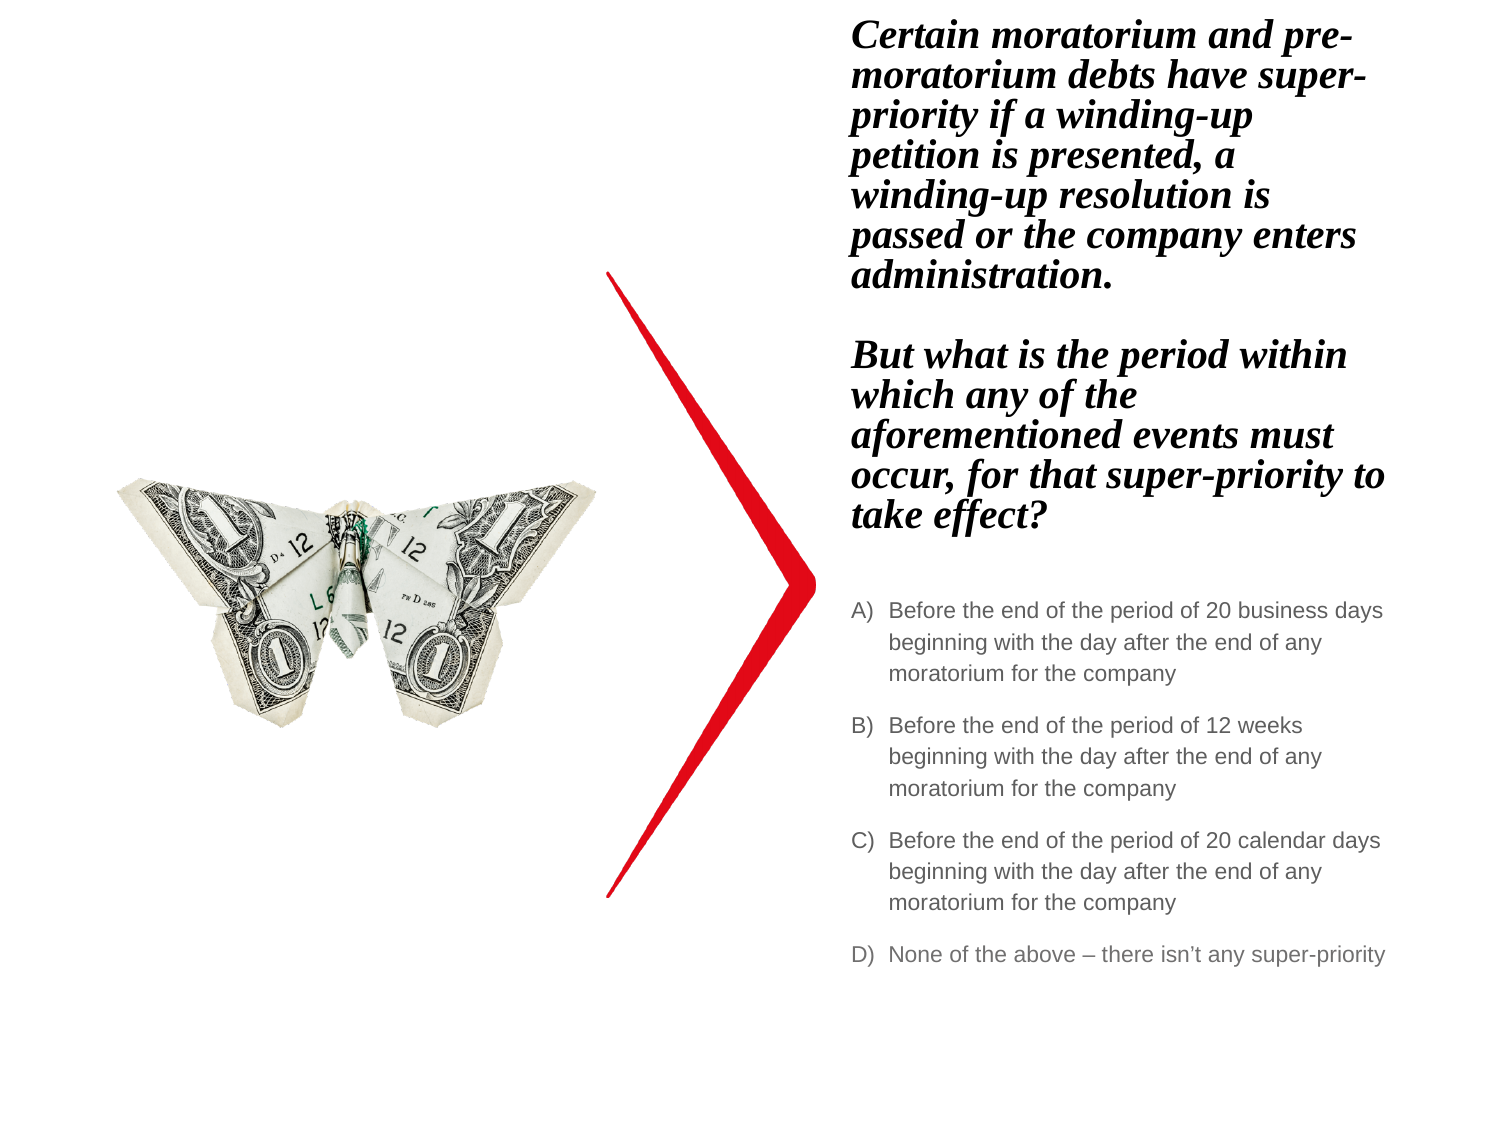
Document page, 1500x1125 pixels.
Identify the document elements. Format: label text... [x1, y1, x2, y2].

subtitle Before the end of the period of 20 business days beginning with the day after the end of any moratorium for the company Before the end of the period of 12 weeks beginning with the day after the end of any moratorium for the company Before the end of the period of 20 calendar days beginning with the day after the end of any moratorium for the company D) None of the above – there isn’t any super-priority [836, 584, 1409, 997]
picture [606, 271, 816, 898]
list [103, 405, 606, 764]
title Certain moratorium and pre-moratorium debts have super-priority if a winding-up petition is presented, a winding-up resolution is passed or the company enters administration. But what is the period within which any of the aforementioned events must occur, for that super-priority to take effect? [836, 65, 1409, 544]
